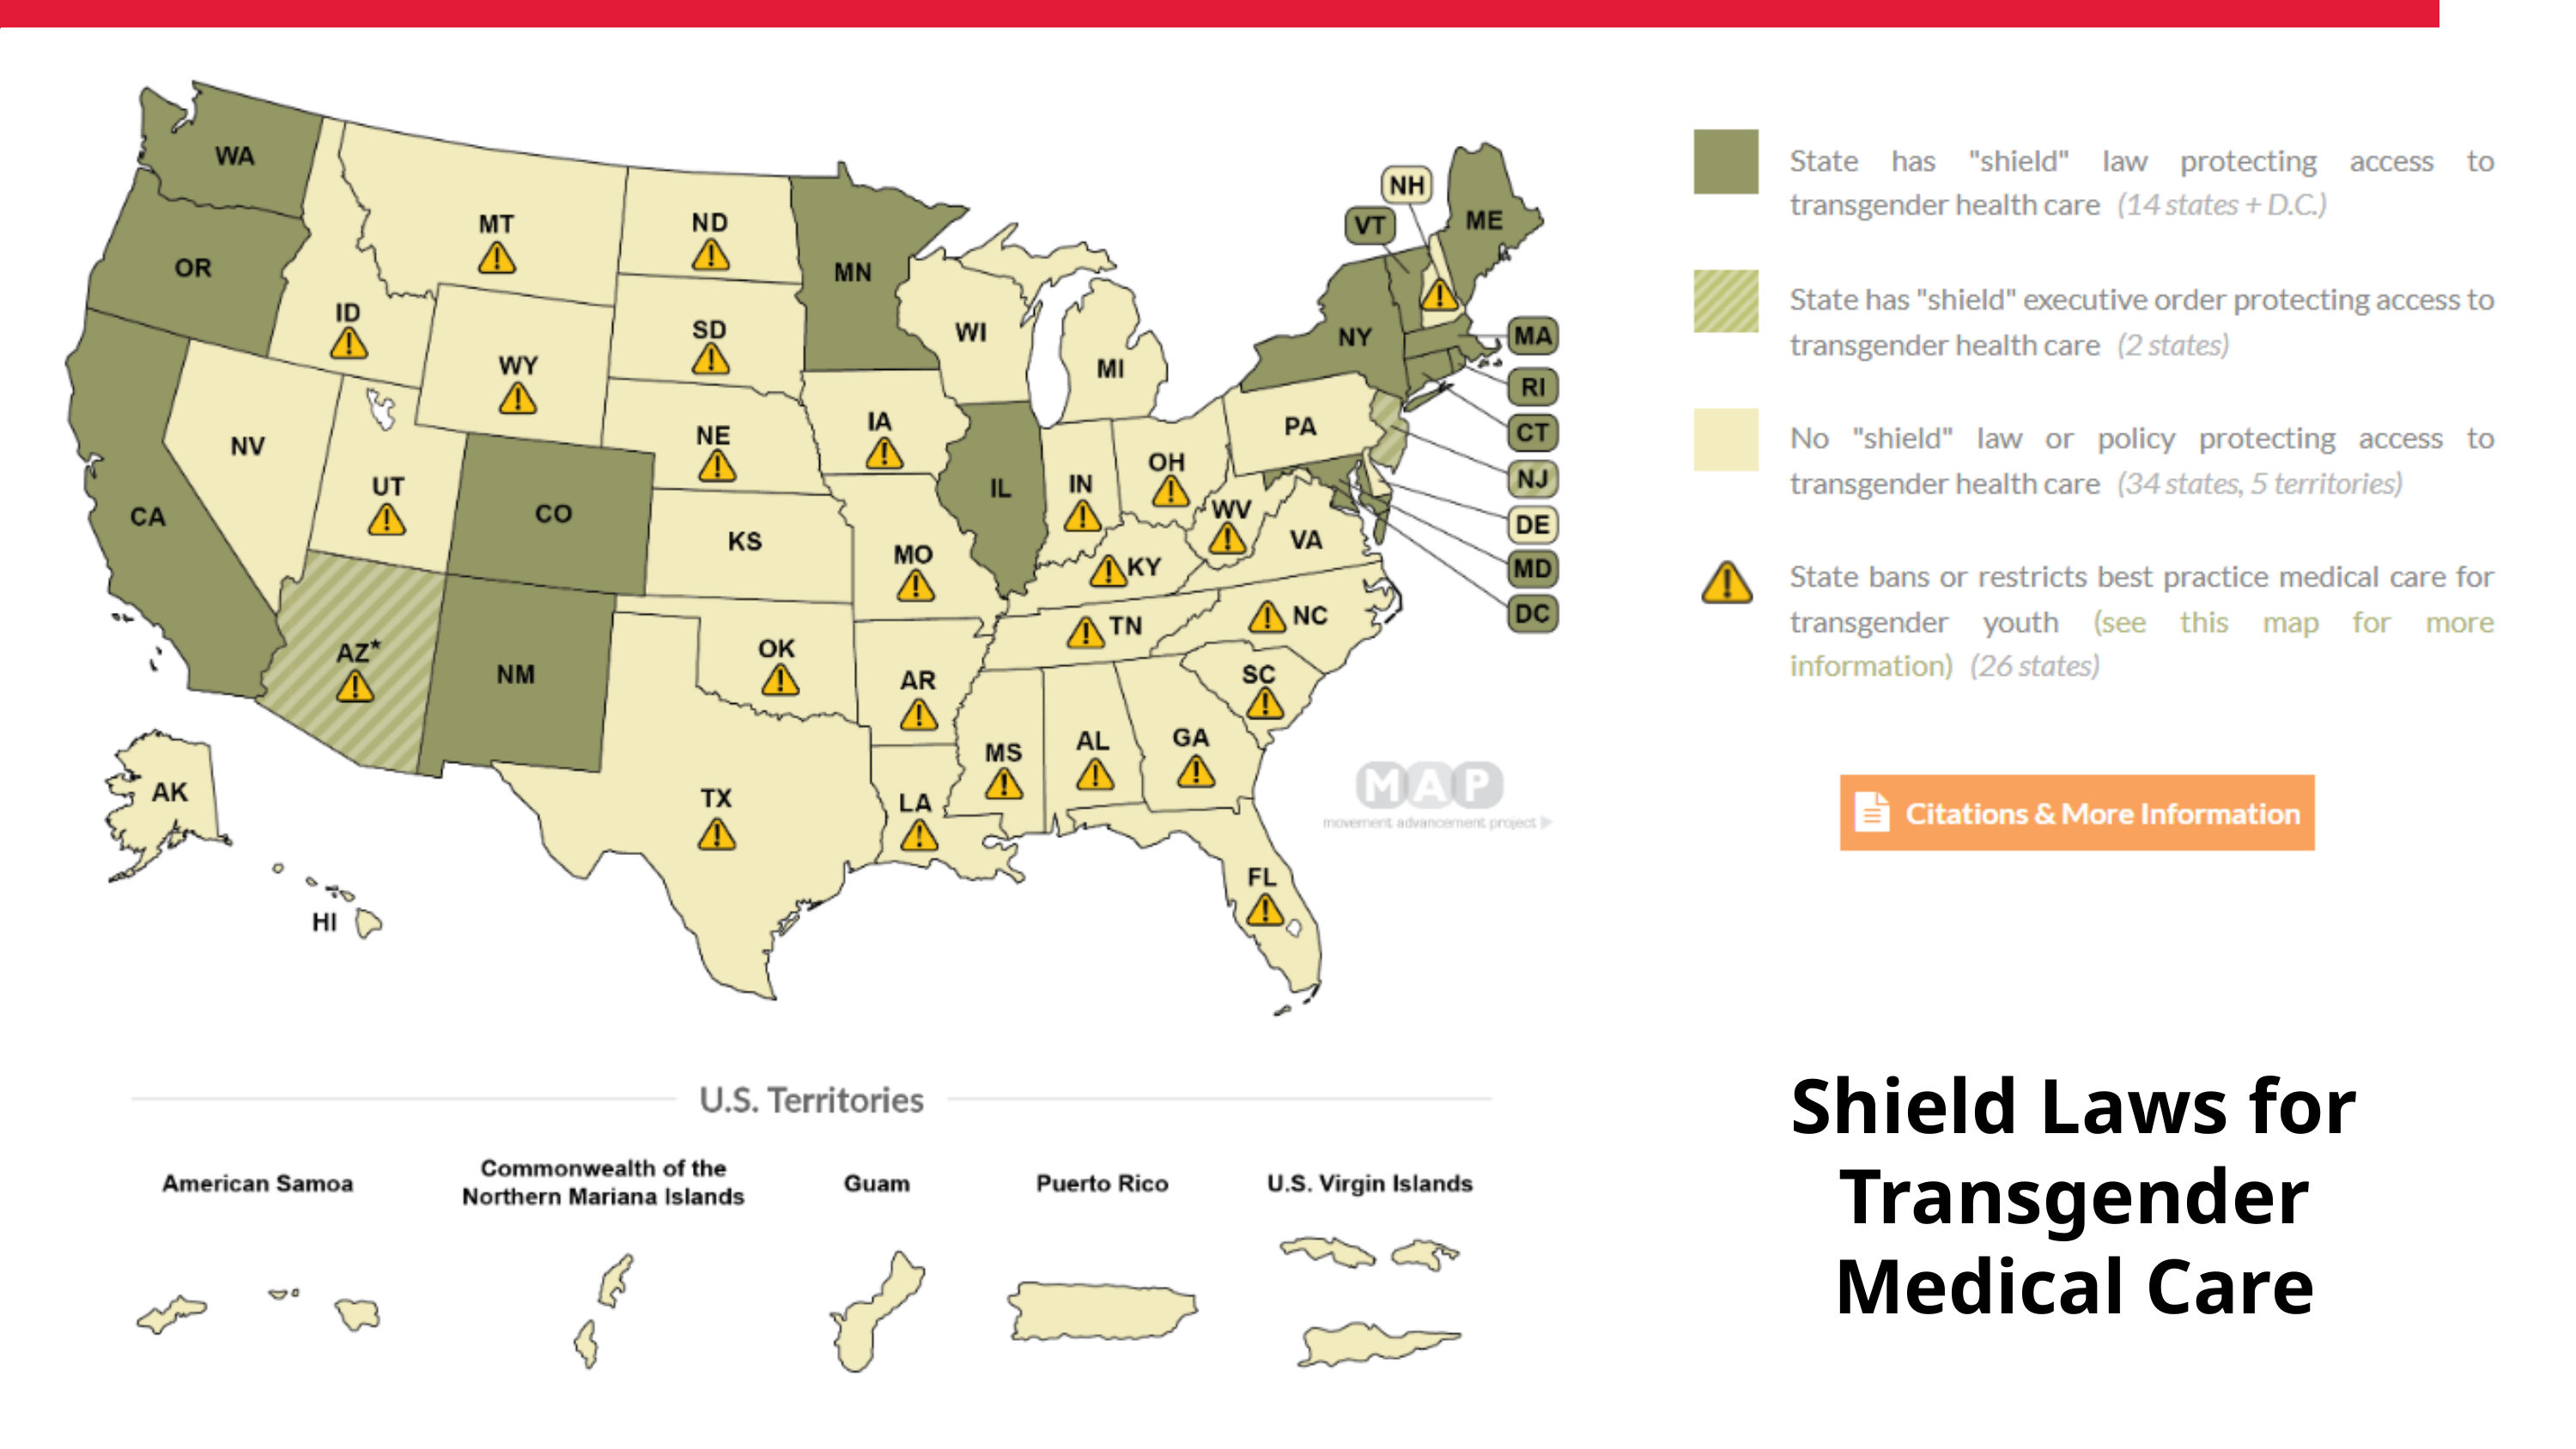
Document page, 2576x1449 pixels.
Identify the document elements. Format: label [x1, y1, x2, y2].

text_box [0, 0, 2439, 28]
text_box [1681, 1059, 2468, 1353]
text_box [1, 27, 2543, 1404]
text_box [153, 1315, 204, 1367]
